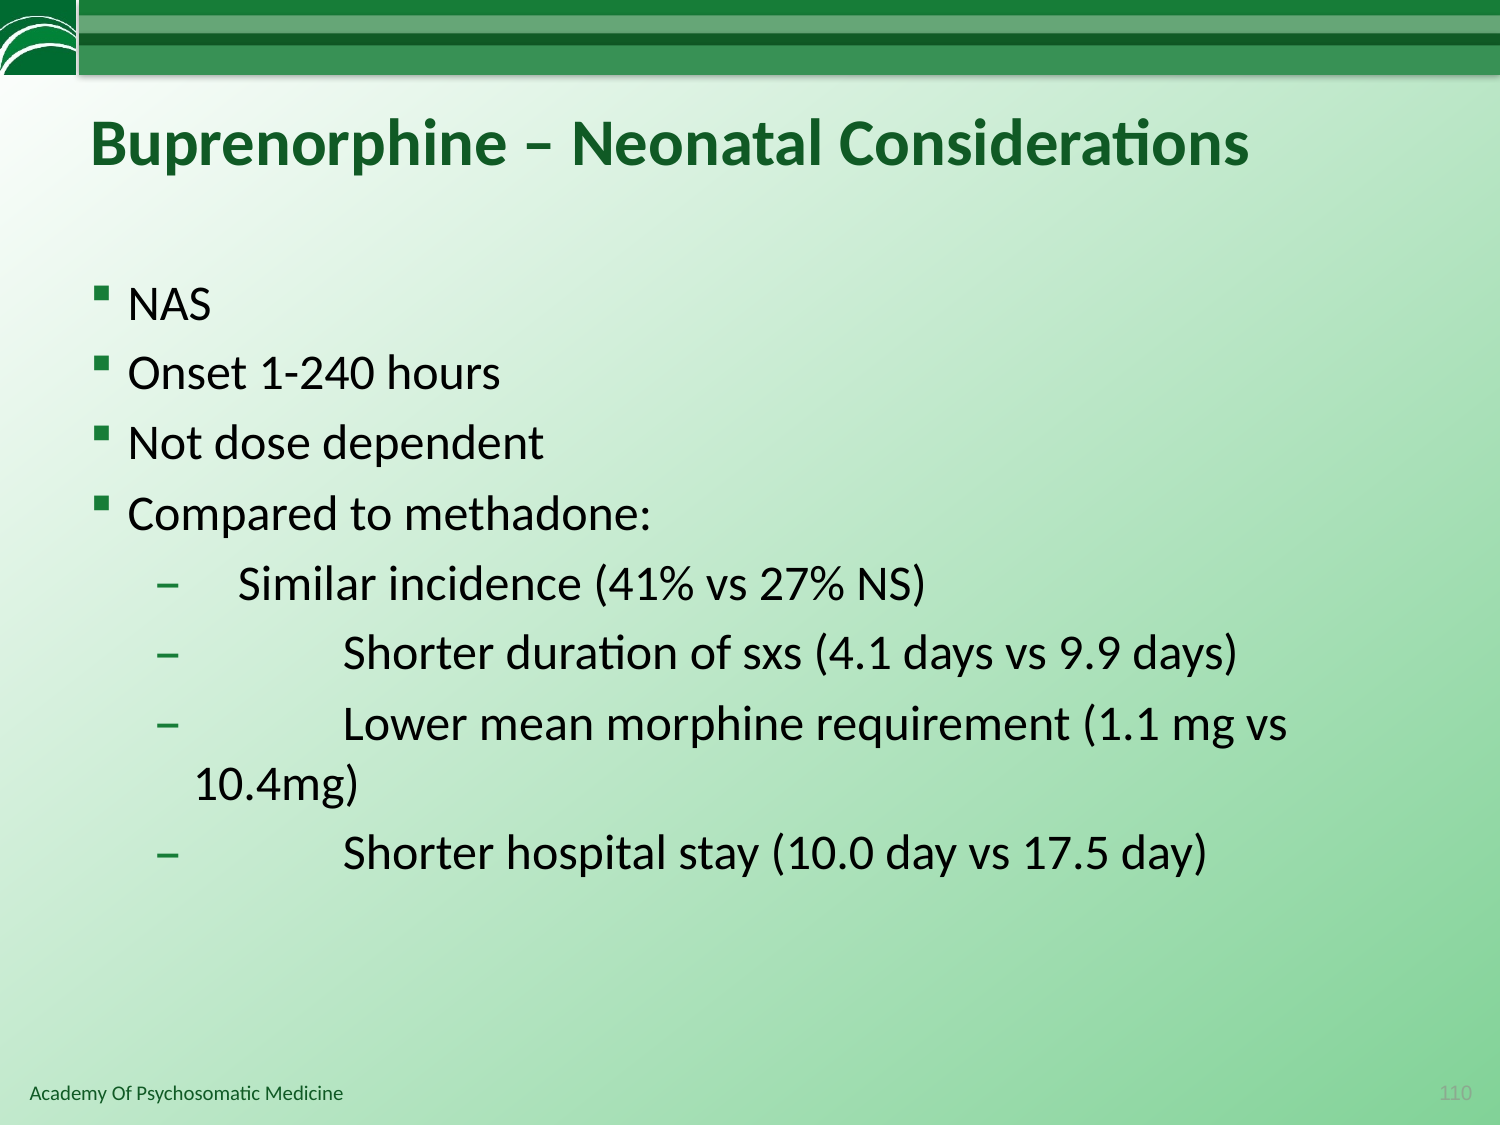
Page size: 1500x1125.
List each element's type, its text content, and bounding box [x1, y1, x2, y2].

slide_number 110 [1374, 1062, 1488, 1122]
title Buprenorphine – Neonatal Considerations [75, 45, 1425, 233]
picture [0, 0, 76, 75]
list NAS Onset 1-240 hours Not dose dependent Compared to methadone: Similar incidence (41% vs 27% NS) Shorter duration of sxs (4.1 days vs 9.9 days) Lower mean morphine requirement (1.1 mg vs 10.4mg) Shorter hospital stay (10.0 day vs 17.5 day) [75, 262, 1425, 1005]
